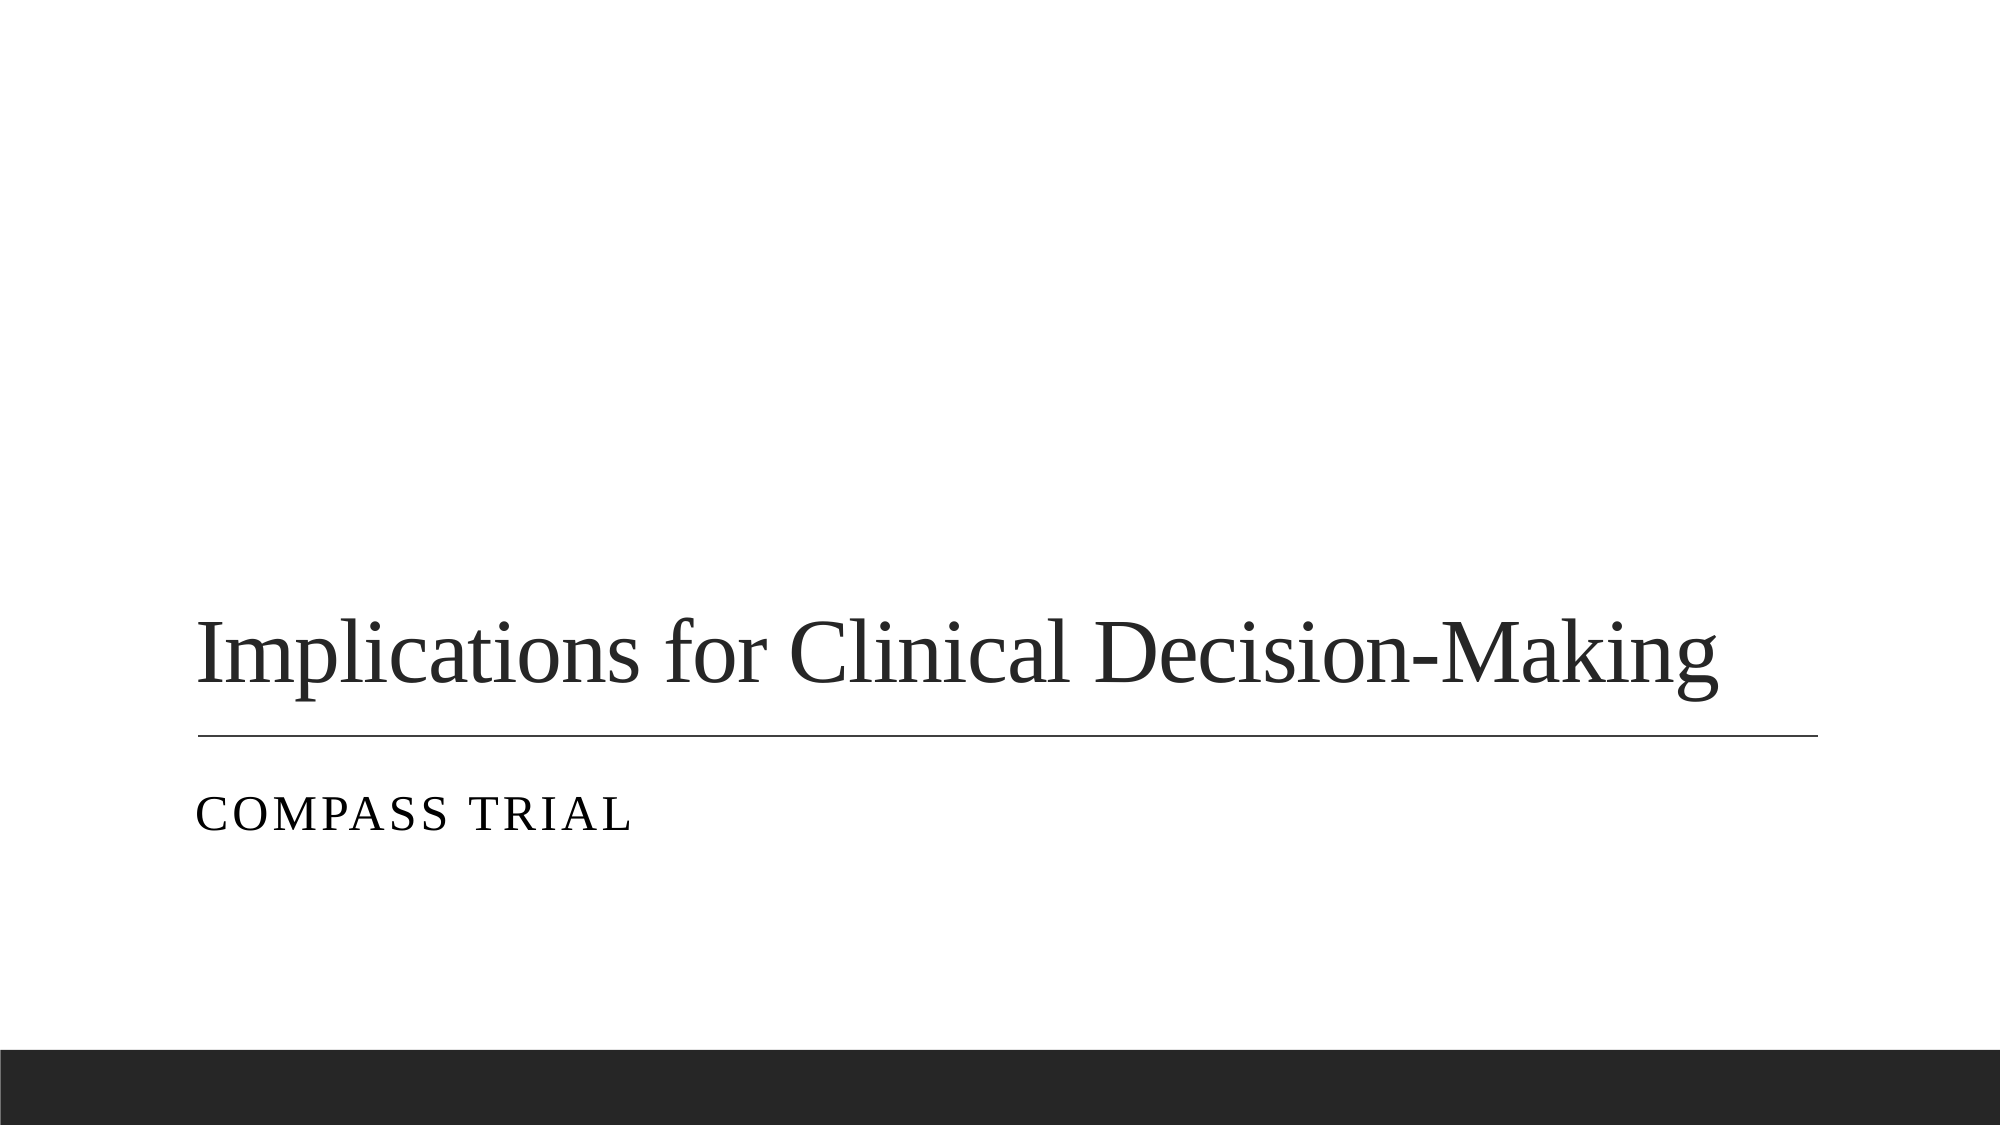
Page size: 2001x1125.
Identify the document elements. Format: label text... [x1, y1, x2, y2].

title Implications for Clinical Decision-Making [180, 124, 1830, 710]
list COMPASS Trial [180, 760, 1830, 948]
